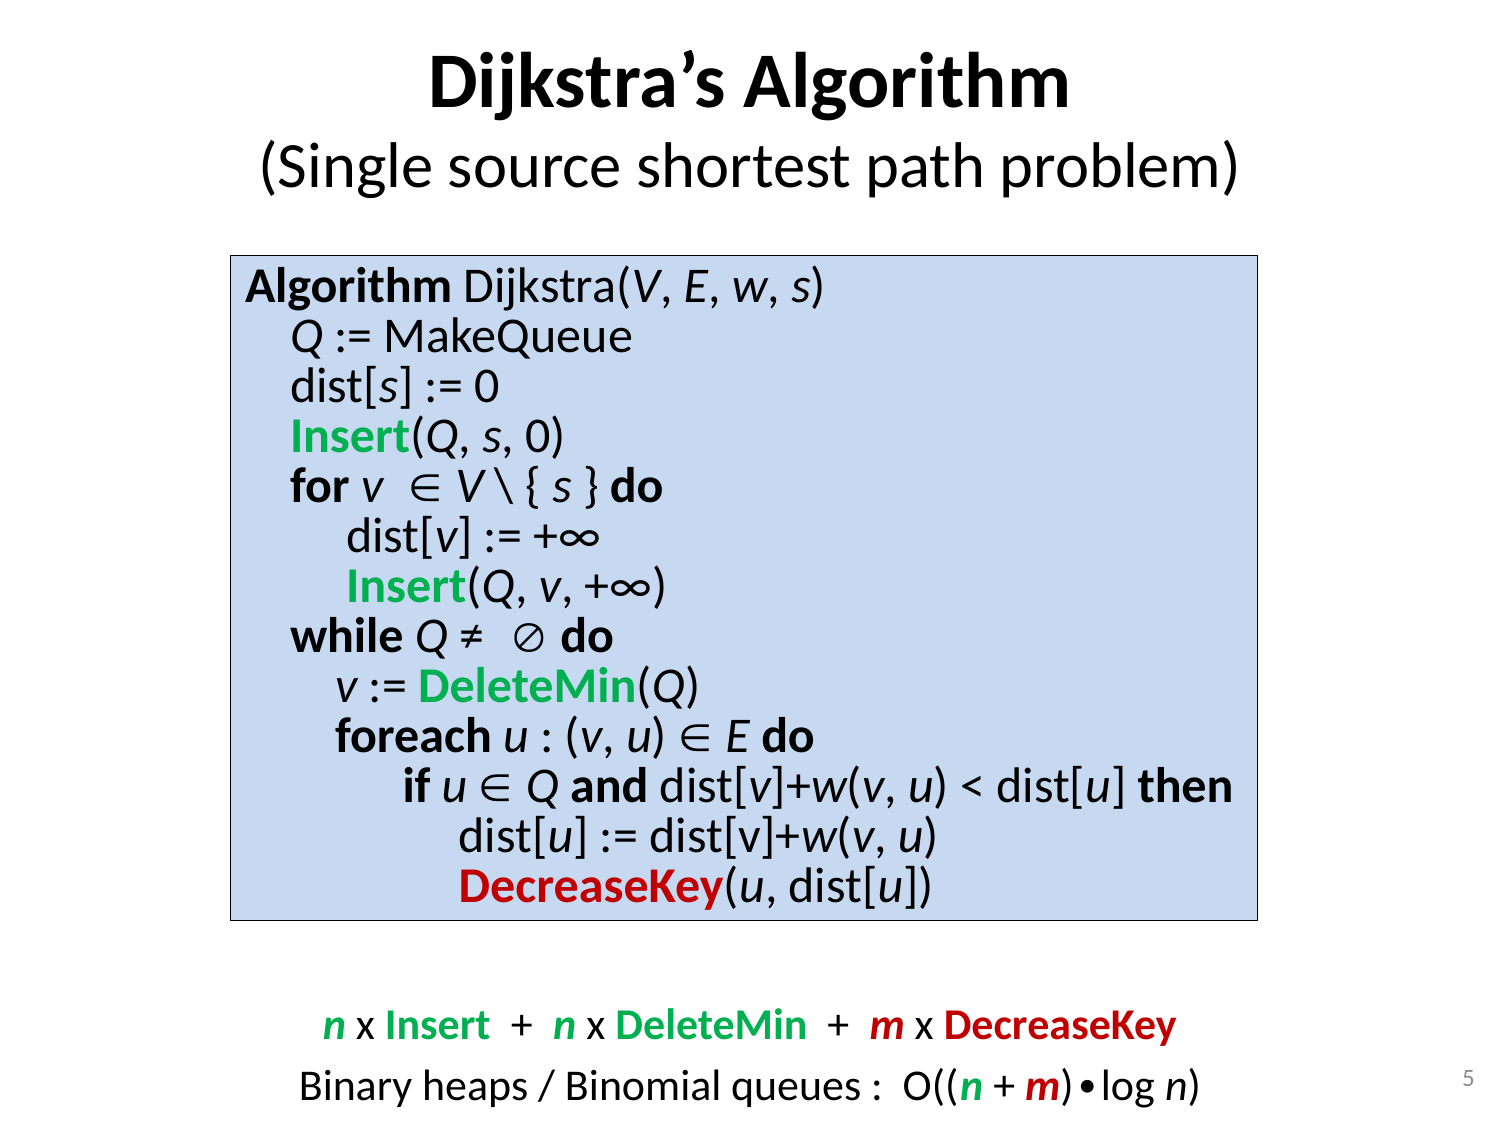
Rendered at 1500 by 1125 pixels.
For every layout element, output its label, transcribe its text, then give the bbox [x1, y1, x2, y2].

list n x Insert + n x DeleteMin + m x DecreaseKey Binary heaps / Binomial queues : O((n + m)∙log n) [75, 987, 1425, 1118]
text_box Algorithm Dijkstra(V, E, w, s) Q := MakeQueue dist[s] := 0 Insert(Q, s, 0) for v V \ { s } do dist[v] := +∞ Insert(Q, v, +∞) while Q ≠ do v := DeleteMin(Q) foreach u : (v, u)  E do if u  Q and dist[v]+w(v, u) < dist[u] then dist[u] := dist[v]+w(v, u) DecreaseKey(u, dist[u]) [230, 255, 1258, 921]
title Dijkstra’s Algorithm (Single source shortest path problem) [75, 20, 1425, 209]
slide_number 5 [1139, 1046, 1490, 1107]
